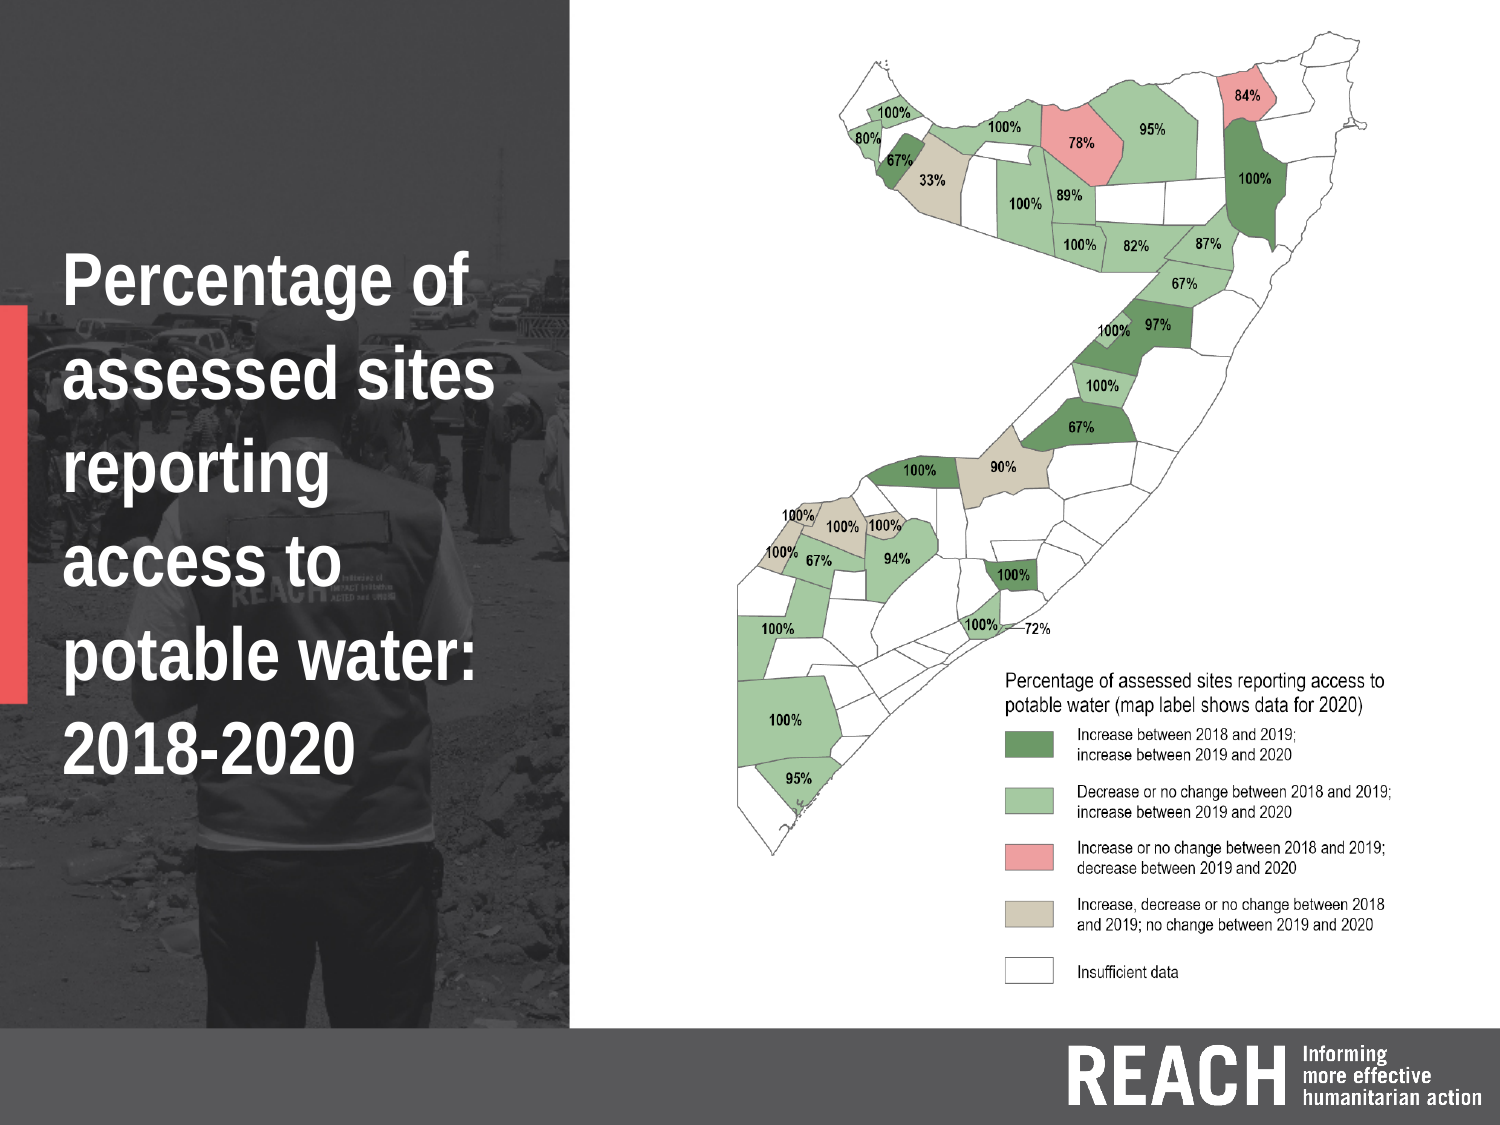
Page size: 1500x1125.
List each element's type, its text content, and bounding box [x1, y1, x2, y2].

picture [0, 0, 1500, 1125]
title Percentage of assessed sites reporting access to potable water: 2018-2020 [47, 302, 531, 713]
